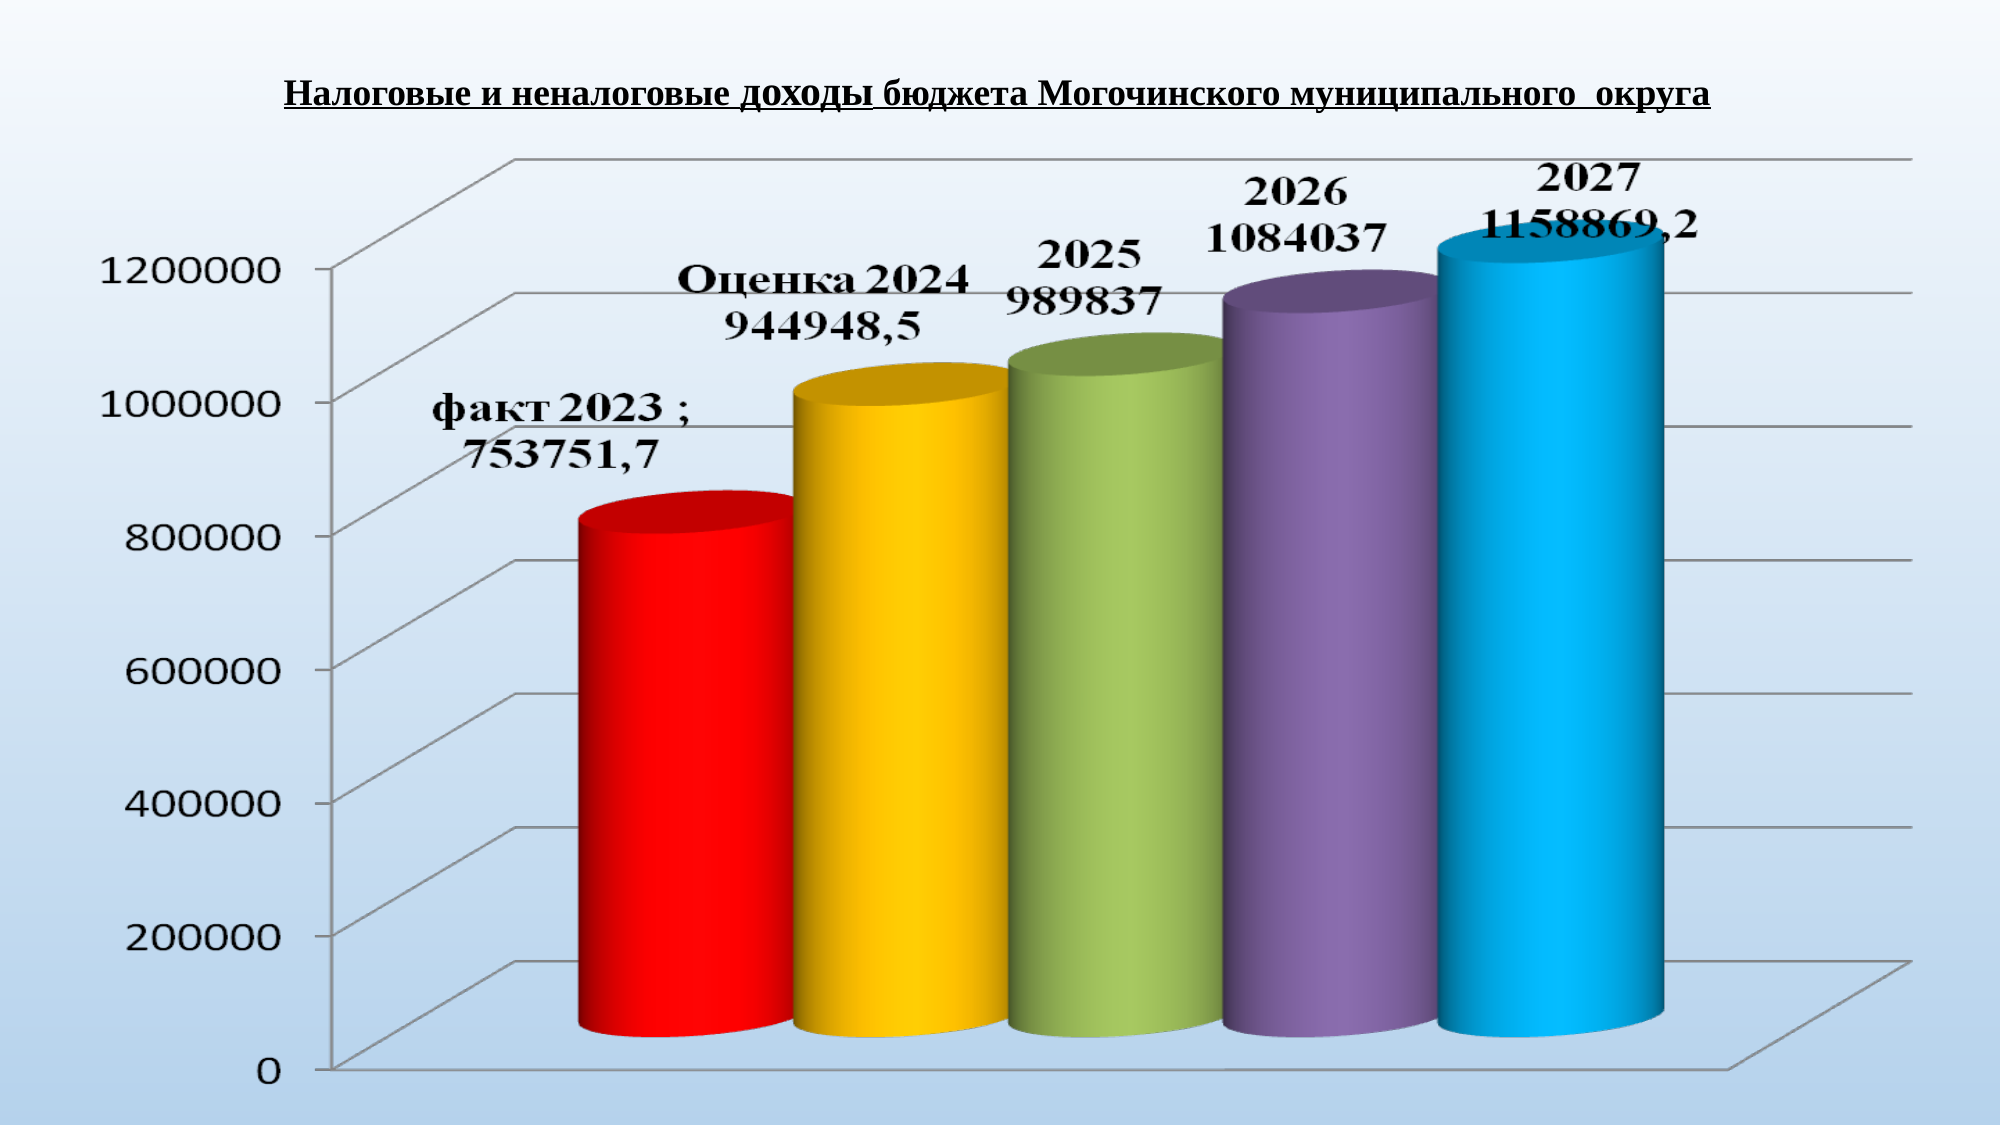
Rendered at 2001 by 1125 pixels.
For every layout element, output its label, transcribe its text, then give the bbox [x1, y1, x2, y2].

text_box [56, 117, 1957, 1110]
title Налоговые и неналоговые доходы бюджета Могочинского муниципального округа [37, 45, 1957, 141]
